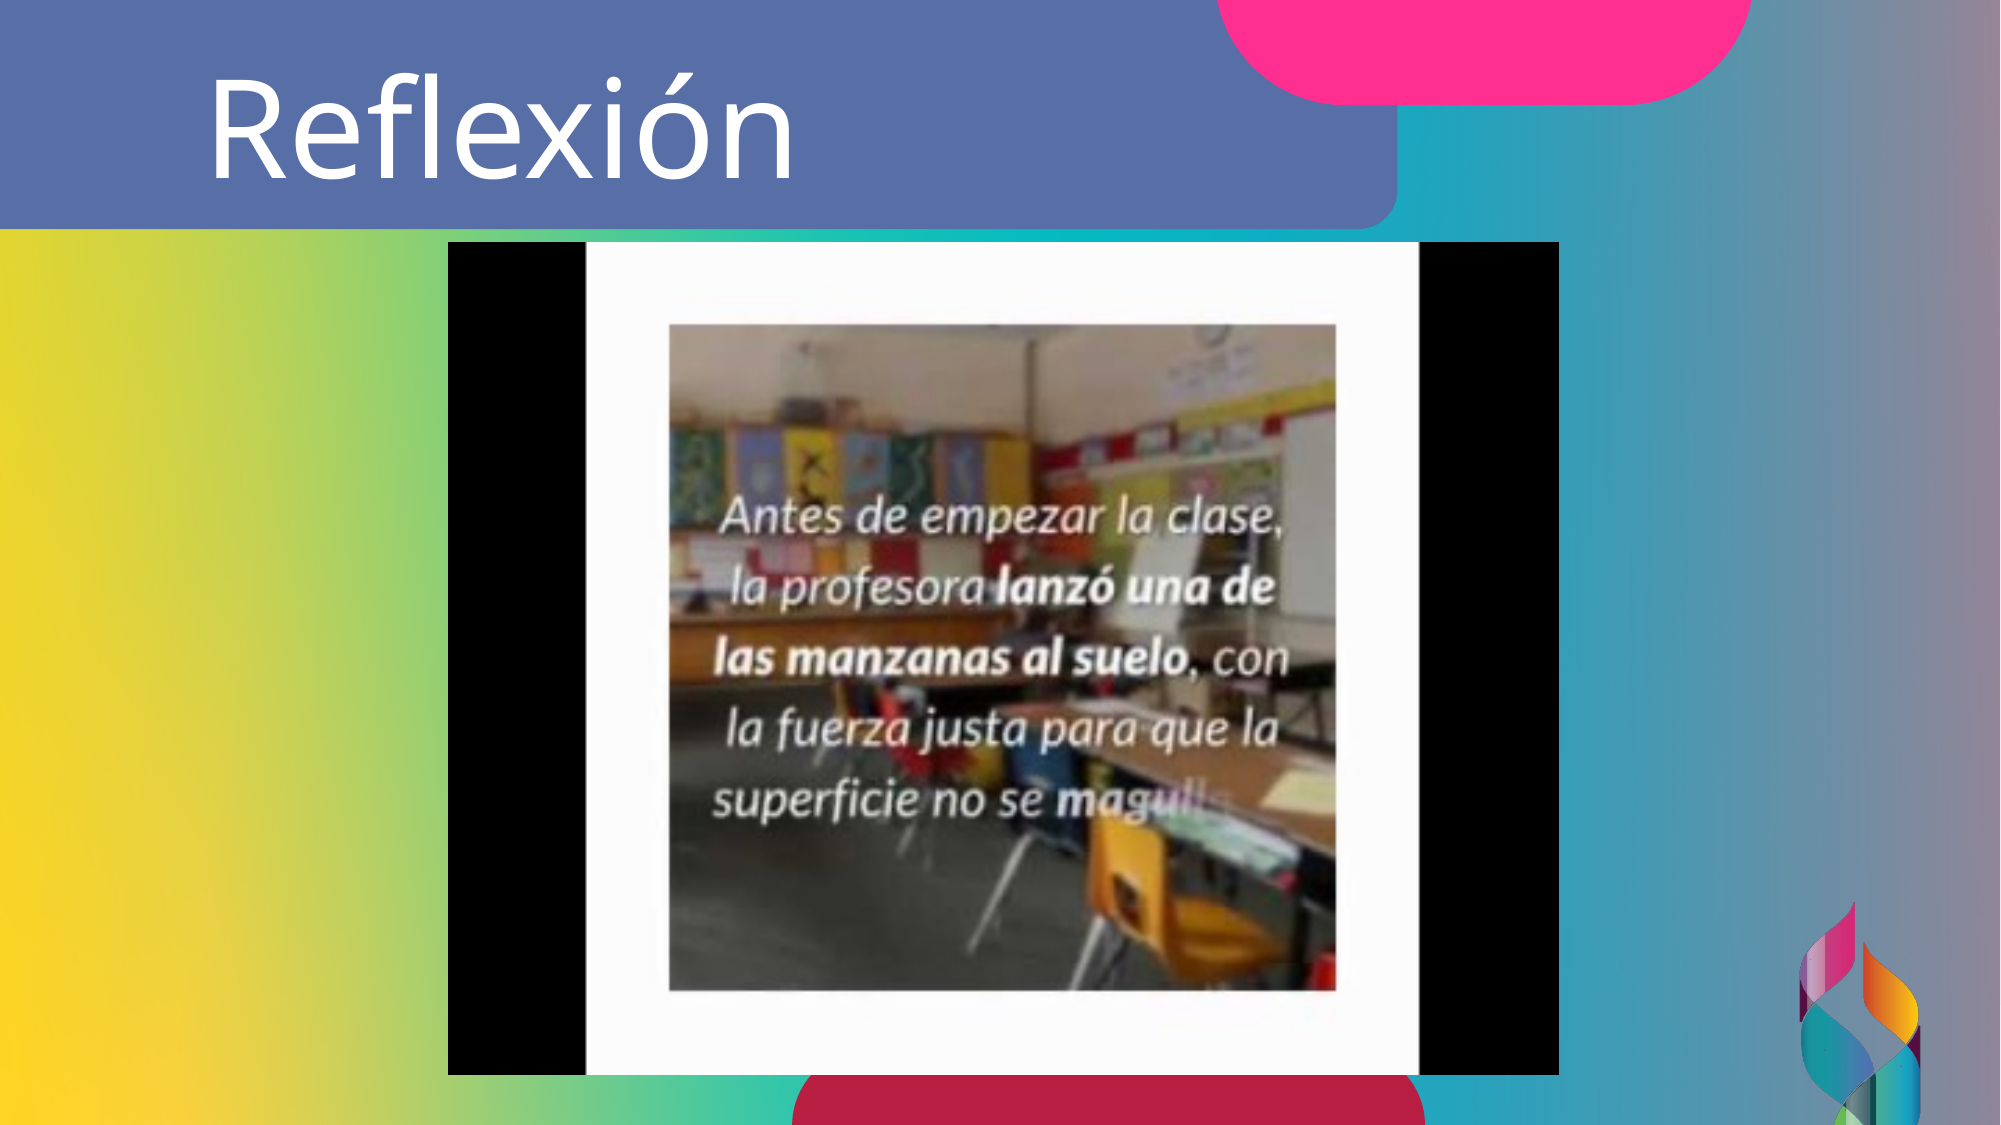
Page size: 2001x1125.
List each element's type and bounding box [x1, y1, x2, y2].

picture [0, 0, 2000, 1125]
text_box [447, 241, 1560, 1076]
